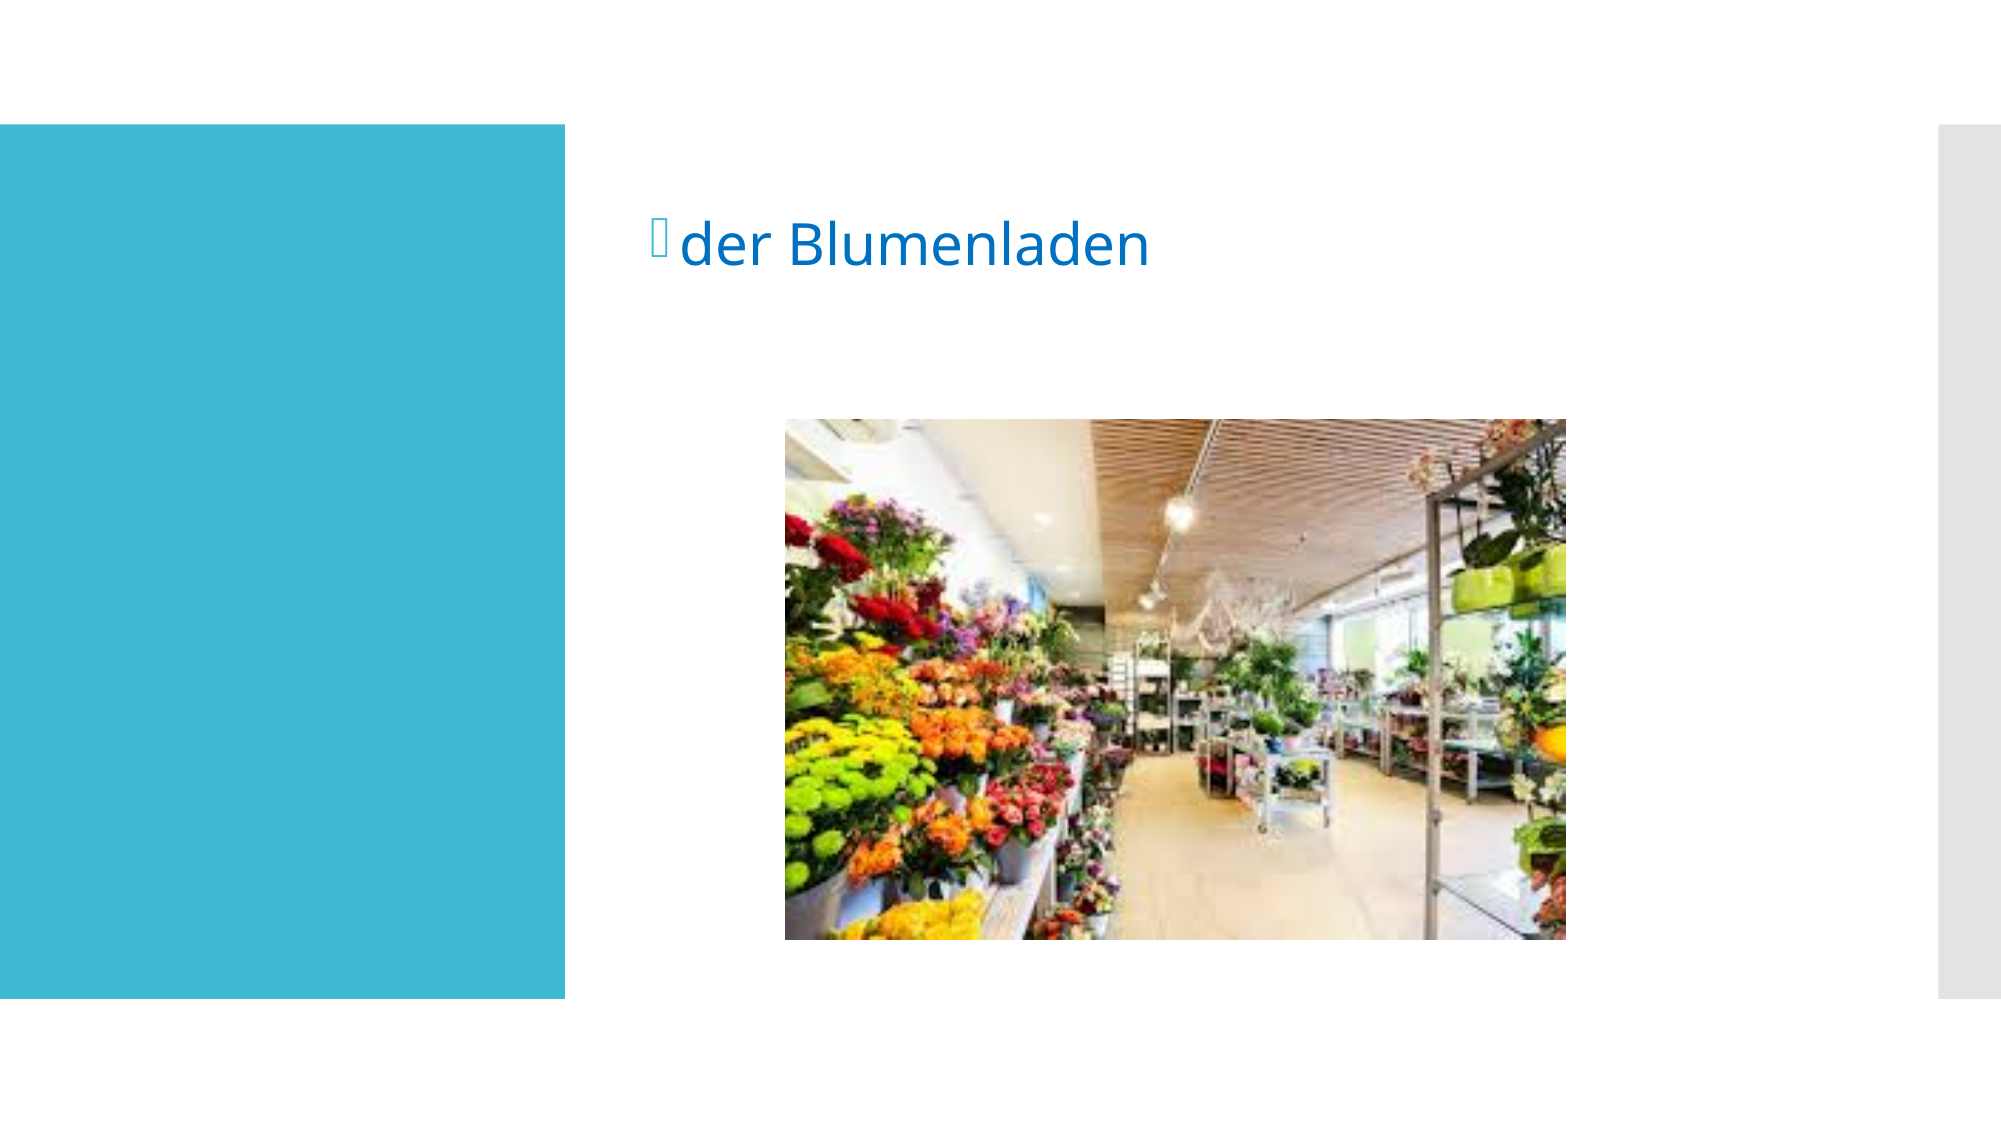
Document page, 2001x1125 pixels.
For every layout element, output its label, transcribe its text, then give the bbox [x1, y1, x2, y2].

list der Blumenladen [634, 142, 2000, 1125]
picture [784, 419, 1567, 940]
